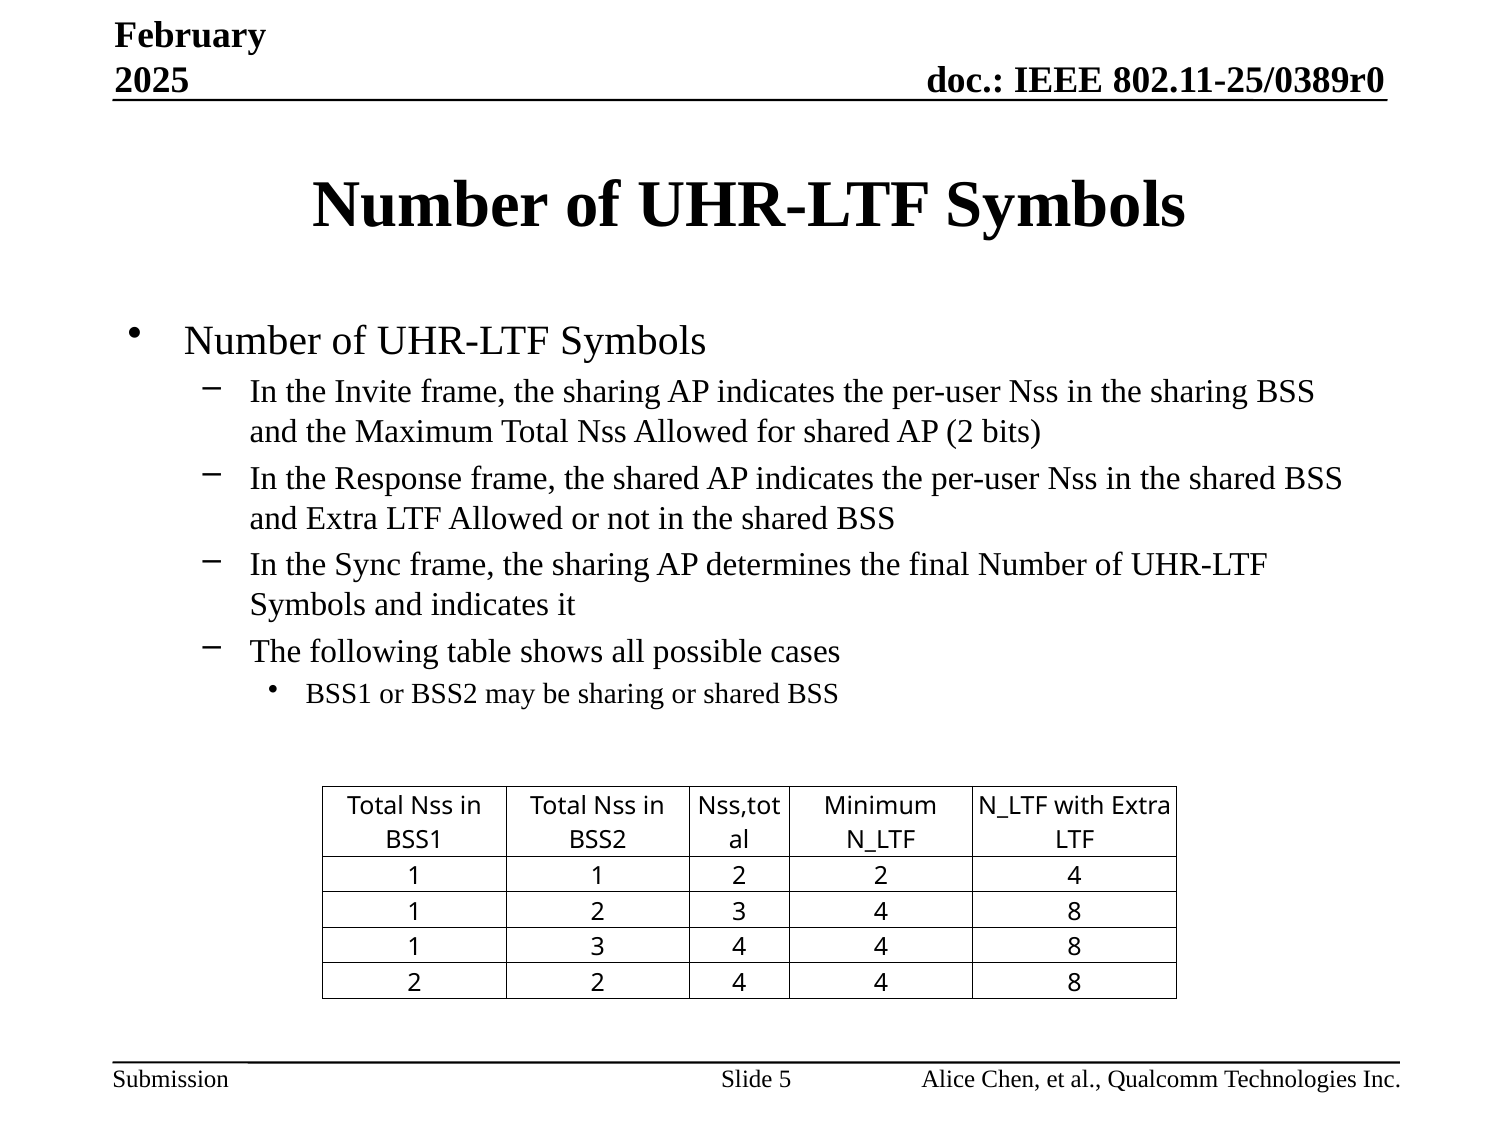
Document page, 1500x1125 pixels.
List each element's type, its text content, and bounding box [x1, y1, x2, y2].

table_cell 8 [973, 963, 1176, 998]
table_cell 2 [790, 857, 972, 891]
list Number of UHR-LTF Symbols In the Invite frame, the sharing AP indicates the per-user Nss in the sharing BSS and the Maximum Total Nss Allowed for shared AP (2 bits) In the Response frame, the shared AP indicates the per-user Nss in the shared BSS and Extra LTF Allowed or not in the shared BSS In the Sync frame, the sharing AP determines the final Number of UHR-LTF Symbols and indicates it The following table shows all possible cases BSS1 or BSS2 may be sharing or shared BSS [112, 305, 1388, 1019]
table_cell 2 [507, 963, 689, 998]
table_cell 4 [790, 892, 972, 927]
table_cell 3 [690, 892, 789, 927]
table_cell 4 [790, 963, 972, 998]
table_cell 4 [790, 928, 972, 962]
table_cell 1 [507, 857, 689, 891]
slide_number Slide 5 [712, 1061, 800, 1093]
table_header Minimum N_LTF [790, 787, 972, 856]
table_cell 4 [690, 928, 789, 962]
table_cell 2 [507, 892, 689, 927]
table_cell 4 [973, 857, 1176, 891]
table_cell 3 [507, 928, 689, 962]
table_cell 2 [323, 963, 506, 998]
footer Alice Chen, et al., Qualcomm Technologies Inc. [892, 1061, 1402, 1093]
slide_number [114, 0, 272, 101]
table_header Total Nss in BSS2 [507, 787, 689, 856]
table_cell 4 [690, 963, 789, 998]
table_cell 8 [973, 928, 1176, 962]
title Number of UHR-LTF Symbols [112, 112, 1388, 288]
table_cell 1 [323, 892, 506, 927]
table_header Nss,total [690, 787, 789, 856]
table_header N_LTF with Extra LTF [973, 787, 1176, 856]
table_cell 8 [973, 892, 1176, 927]
table_header Total Nss in BSS1 [323, 787, 506, 856]
table_cell 2 [690, 857, 789, 891]
table_cell 1 [323, 928, 506, 962]
table_cell 1 [323, 857, 506, 891]
